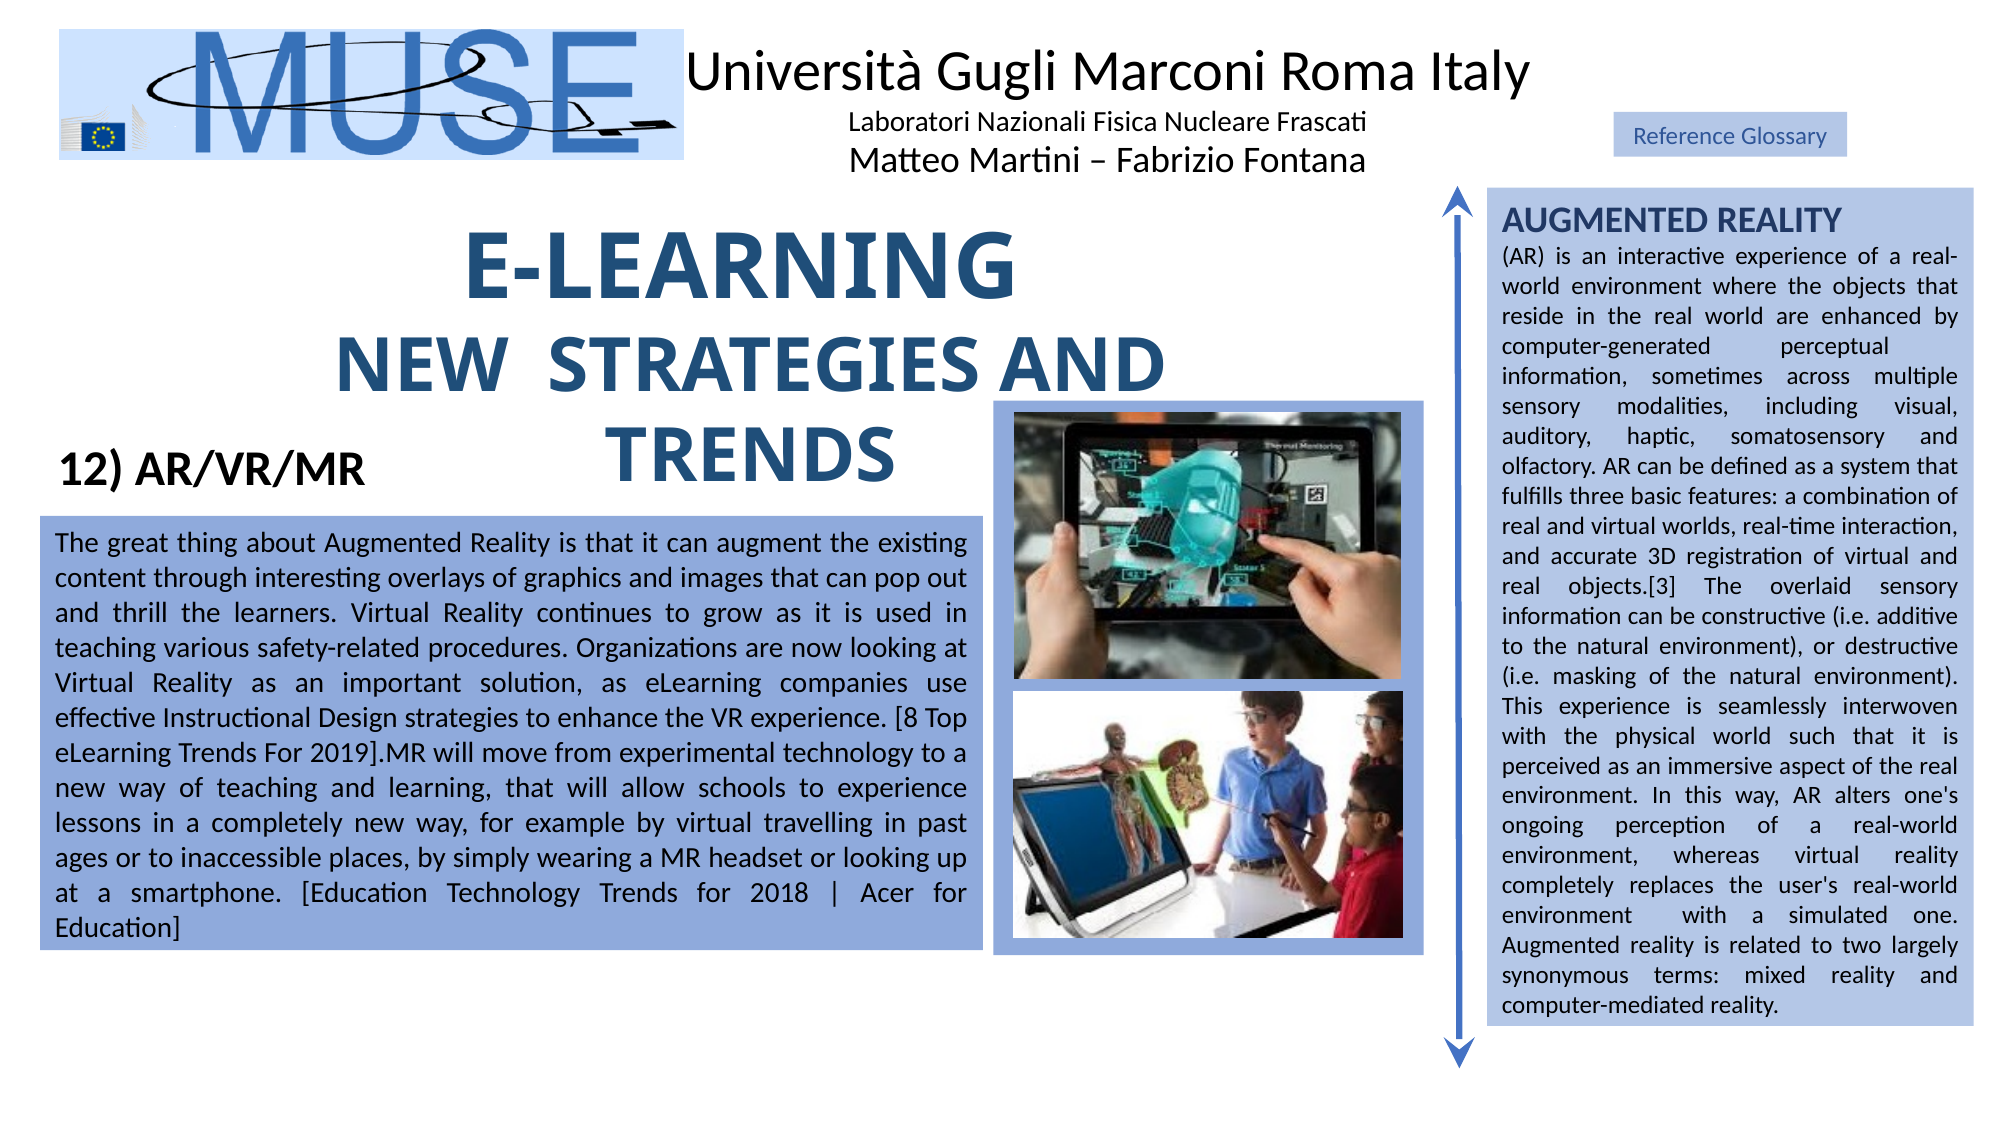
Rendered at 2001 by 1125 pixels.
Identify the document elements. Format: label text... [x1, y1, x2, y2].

text_box 12) AR/VR/MR [42, 428, 167, 503]
text_box [992, 400, 1425, 956]
text_box Università Gugli Marconi Roma Italy Laboratori Nazionali Fisica Nucleare Frascati [668, 24, 1548, 145]
picture [1014, 412, 1401, 679]
text_box Matteo Martini – Fabrizio Fontana [833, 127, 1382, 187]
text_box Reference Glossary [1613, 111, 1848, 157]
picture [1013, 691, 1403, 938]
text_box The great thing about Augmented Reality is that it can augment the existing content through interesting overlays of graphics and images that can pop out and thrill the learners. Virtual Reality continues to grow as it is used in teaching various safety-related procedures. Organizations are now looking at Virtual Reality as an important solution, as eLearning companies use effective Instructional Design strategies to enhance the VR experience. [8 Top eLearning Trends For 2019].MR will move from experimental technology to a new way of teaching and learning, that will allow schools to experience lessons in a completely new way, for example by virtual travelling in past ages or to inaccessible places, by simply wearing a MR headset or looking up at a smartphone. [Education Technology Trends for 2018 | Acer for Education] [40, 515, 983, 951]
text_box E-learning new strategies and trends [167, 199, 1335, 505]
picture [59, 29, 684, 160]
text_box Augmented reality (AR) is an interactive experience of a real-world environment where the objects that reside in the real world are enhanced by computer-generated perceptual information, sometimes across multiple sensory modalities, including visual, auditory, haptic, somatosensory and olfactory. AR can be defined as a system that fulfills three basic features: a combination of real and virtual worlds, real-time interaction, and accurate 3D registration of virtual and real objects.[3] The overlaid sensory information can be constructive (i.e. additive to the natural environment), or destructive (i.e. masking of the natural environment). This experience is seamlessly interwoven with the physical world such that it is perceived as an immersive aspect of the real environment. In this way, AR alters one's ongoing perception of a real-world environment, whereas virtual reality completely replaces the user's real-world environment with a simulated one. Augmented reality is related to two largely synonymous terms: mixed reality and computer-mediated reality. [1487, 187, 1974, 1026]
